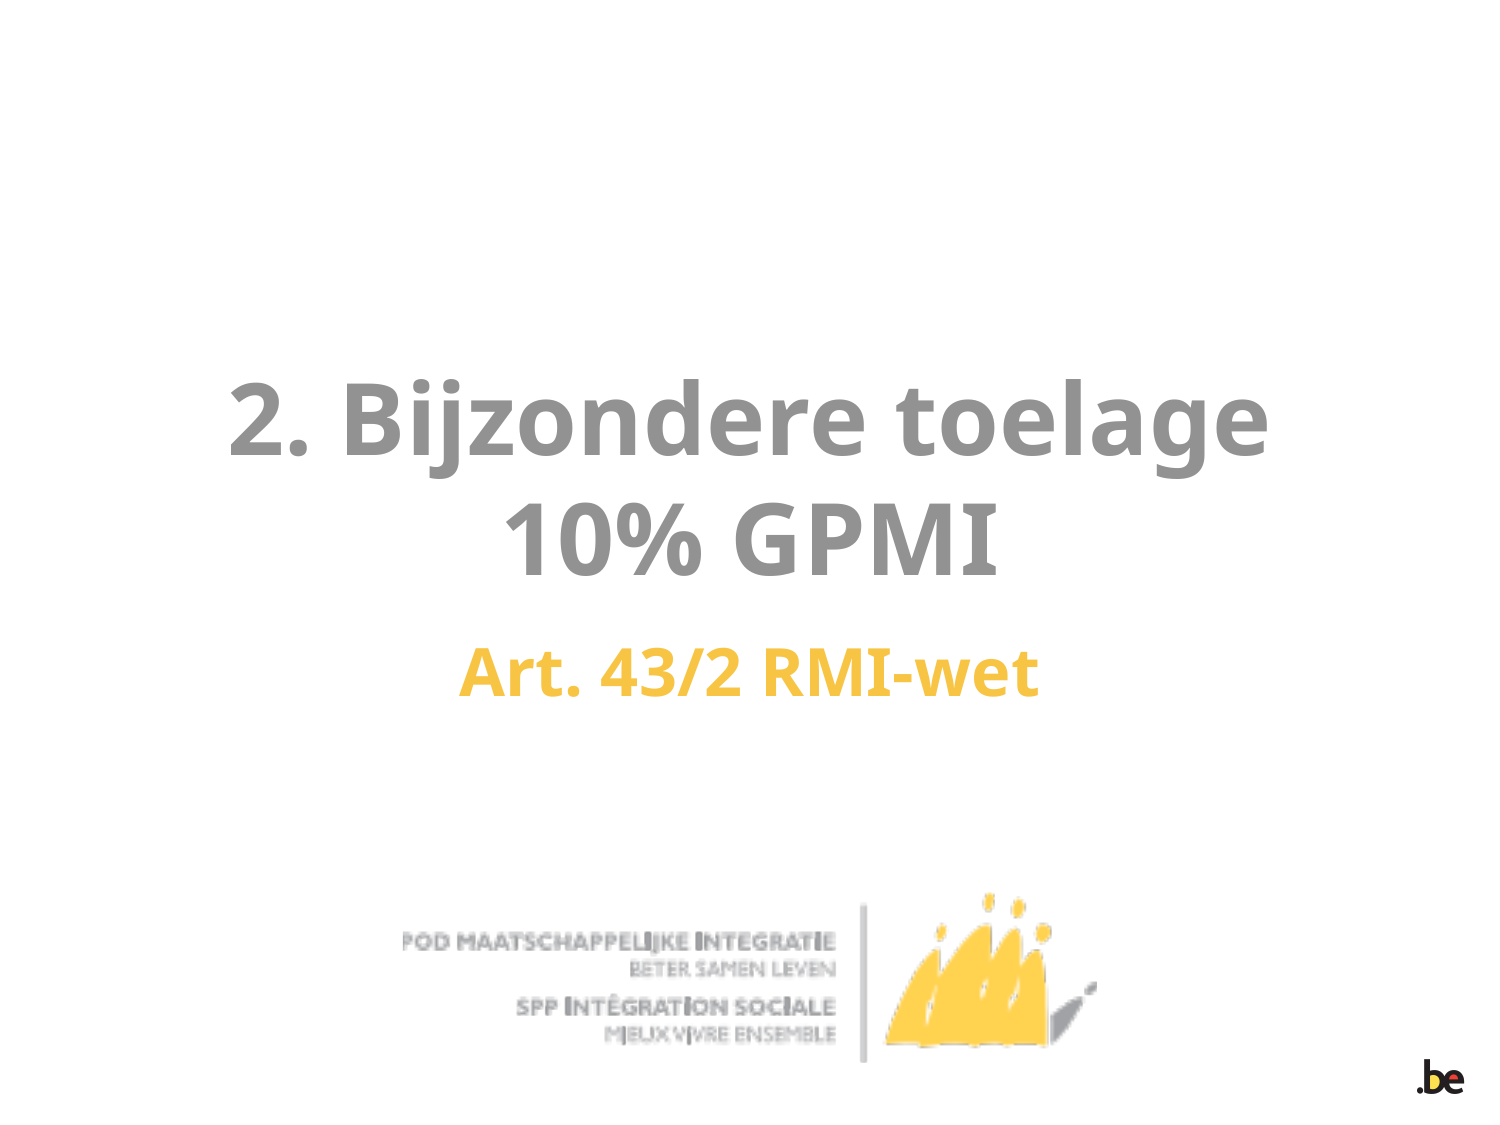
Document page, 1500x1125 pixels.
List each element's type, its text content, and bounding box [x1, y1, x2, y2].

subtitle Art. 43/2 RMI-wet [120, 622, 1380, 868]
title 2. Bijzondere toelage 10% GPMI [120, 348, 1380, 590]
